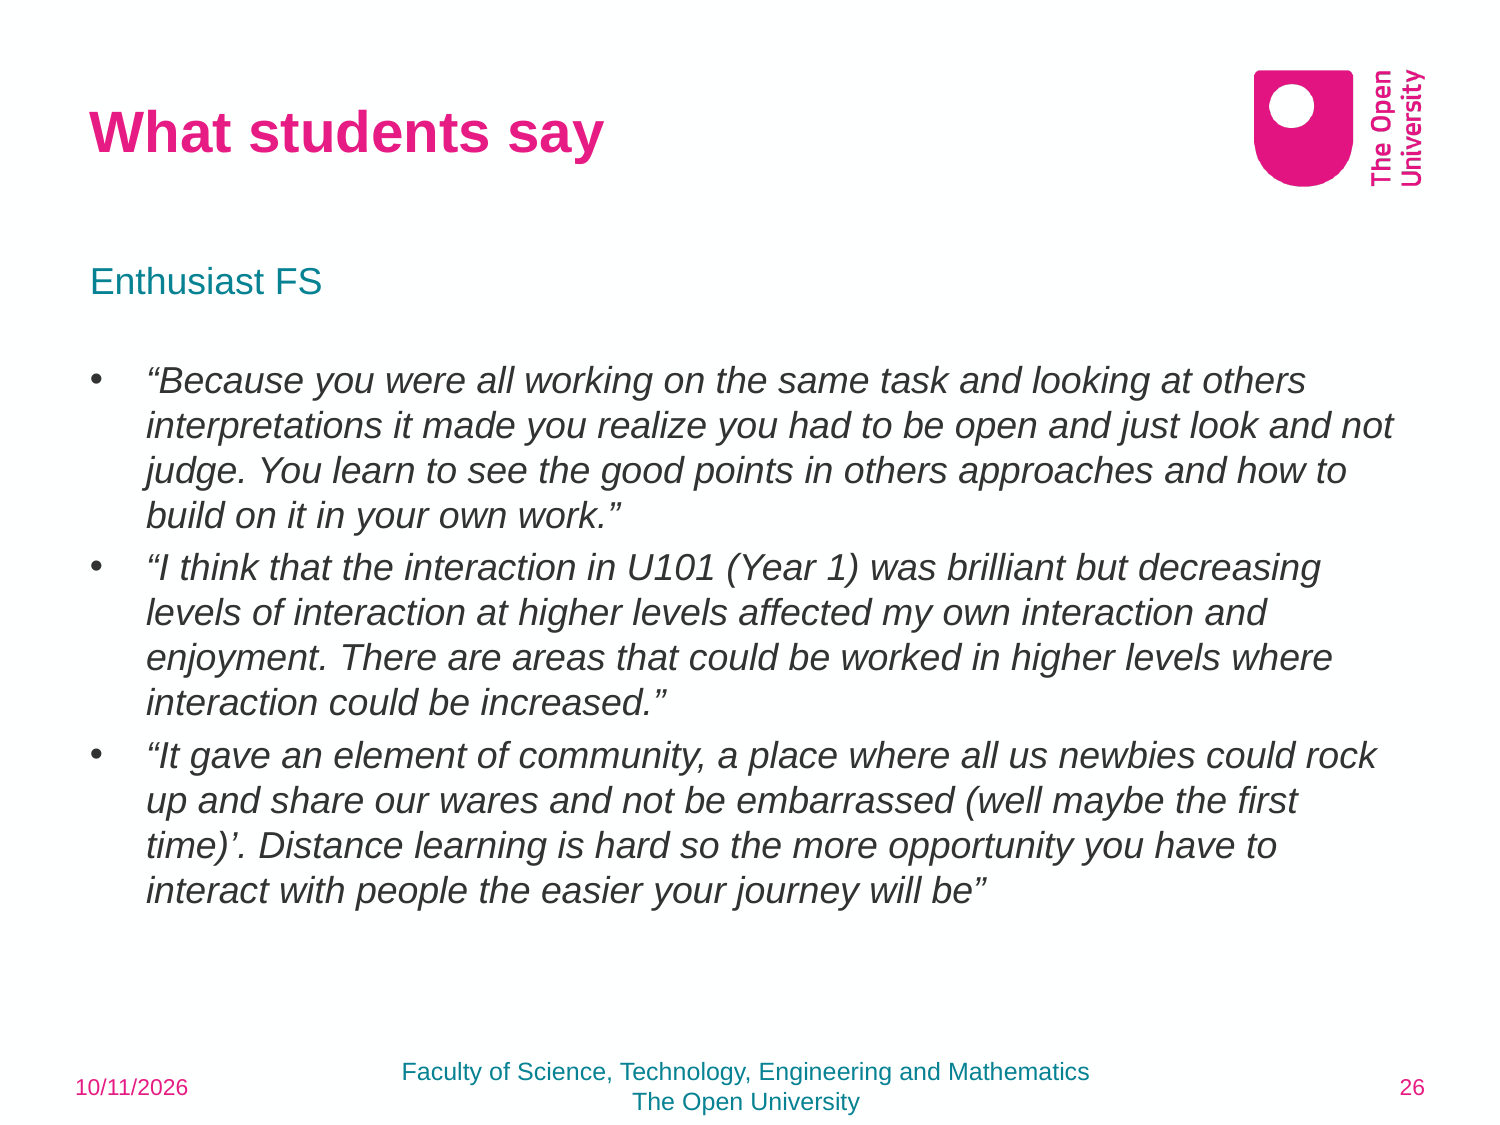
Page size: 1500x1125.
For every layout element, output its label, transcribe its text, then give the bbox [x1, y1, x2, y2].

footer Faculty of Science, Technology, Engineering and Mathematics The Open University [267, 1055, 1225, 1116]
list Enthusiast FS [75, 209, 1425, 349]
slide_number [75, 1056, 239, 1116]
list “Because you were all working on the same task and looking at others interpretations it made you realize you had to be open and just look and not judge. You learn to see the good points in others approaches and how to build on it in your own work.” “I think that the interaction in U101 (Year 1) was brilliant but decreasing levels of interaction at higher levels affected my own interaction and enjoyment. There are areas that could be worked in higher levels where interaction could be increased.” “It gave an element of community, a place where all us newbies could rock up and share our wares and not be embarrassed (well maybe the first time)’. Distance learning is hard so the more opportunity you have to interact with people the easier your journey will be” [75, 349, 1425, 1005]
slide_number 26 [1254, 1056, 1425, 1116]
picture [1254, 69, 1425, 187]
title What students say [75, 47, 1135, 209]
